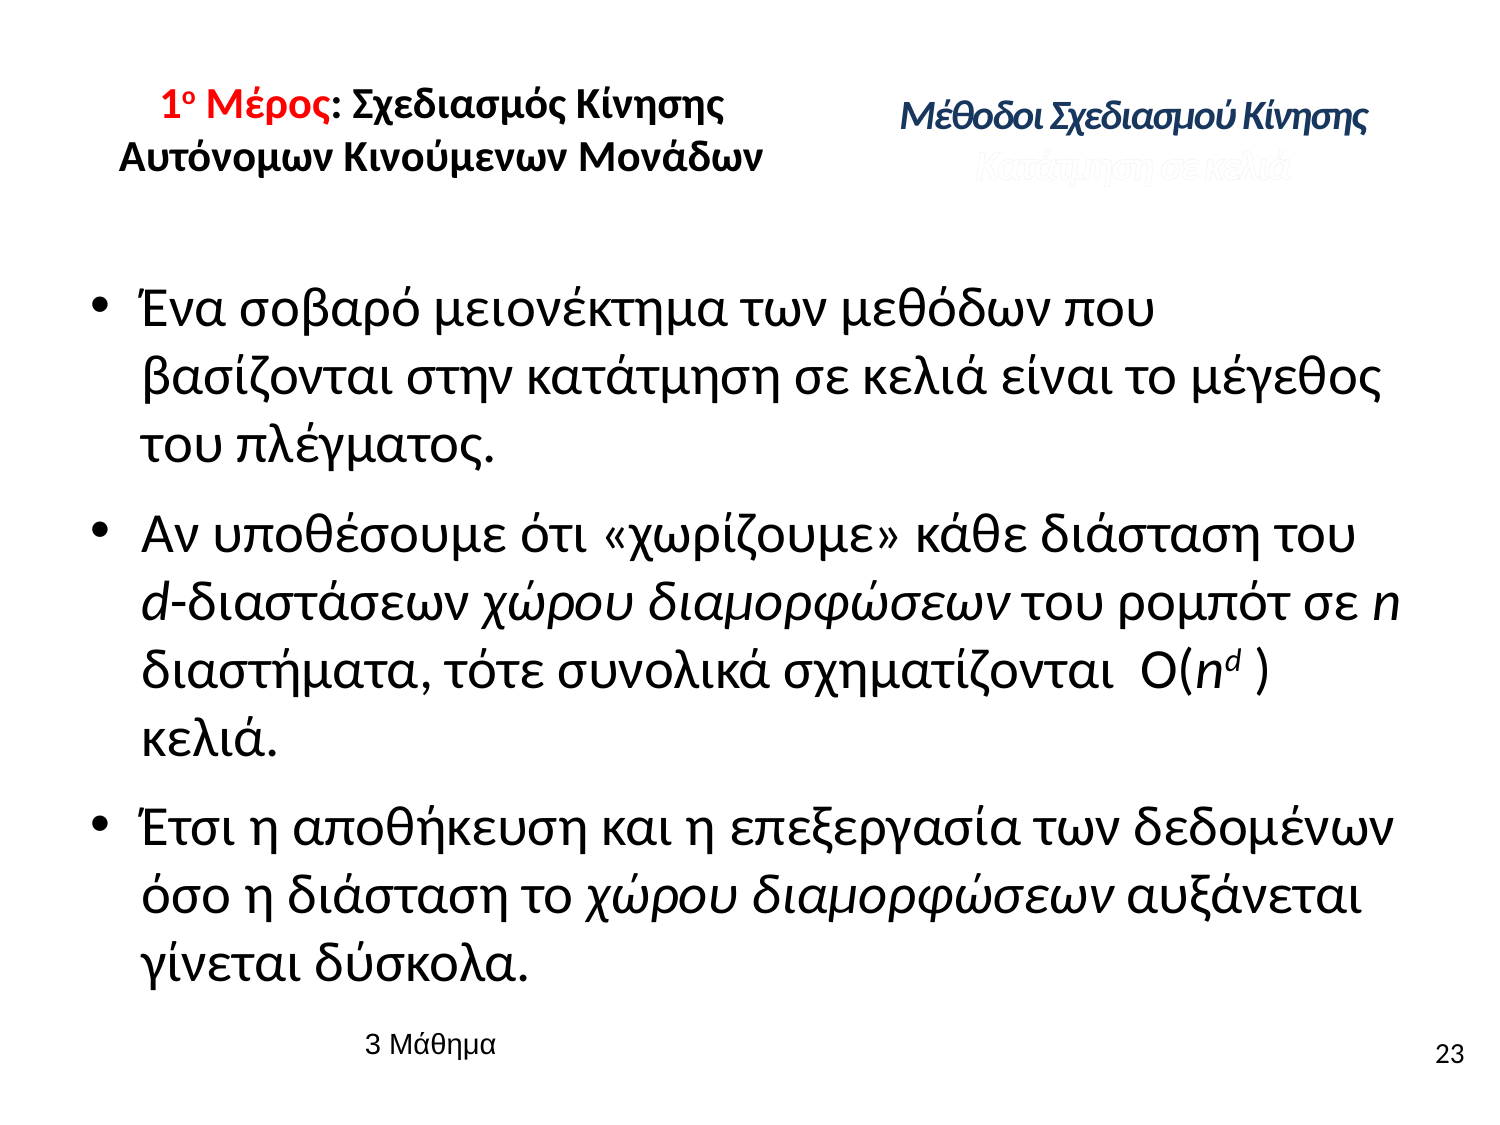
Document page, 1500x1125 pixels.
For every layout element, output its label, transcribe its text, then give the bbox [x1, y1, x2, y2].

slide_number 23 [1379, 1014, 1480, 1089]
title 1ο Μέρος: Σχεδιασμός Κίνησης Αυτόνομων Κινούμενων Μονάδων [74, 47, 810, 207]
text_box Μέθοδοι Σχεδιασμού Κίνησης Κατάτμηση σε κελιά [825, 77, 1442, 196]
list Ένα σοβαρό μειονέκτημα των μεθόδων που βασίζονται στην κατάτμηση σε κελιά είναι το μέγεθος του πλέγματος. Αν υποθέσουμε ότι «χωρίζουμε» κάθε διάσταση του d-διαστάσεων χώρου διαμορφώσεων του ρομπότ σε n διαστήματα, τότε συνολικά σχηματίζονται Ο(nd ) κελιά. Έτσι η αποθήκευση και η επεξεργασία των δεδομένων όσο η διάσταση το χώρου διαμορφώσεων αυξάνεται γίνεται δύσκολα. [74, 262, 1426, 1006]
footer 3 Μάθημα [350, 1017, 938, 1081]
